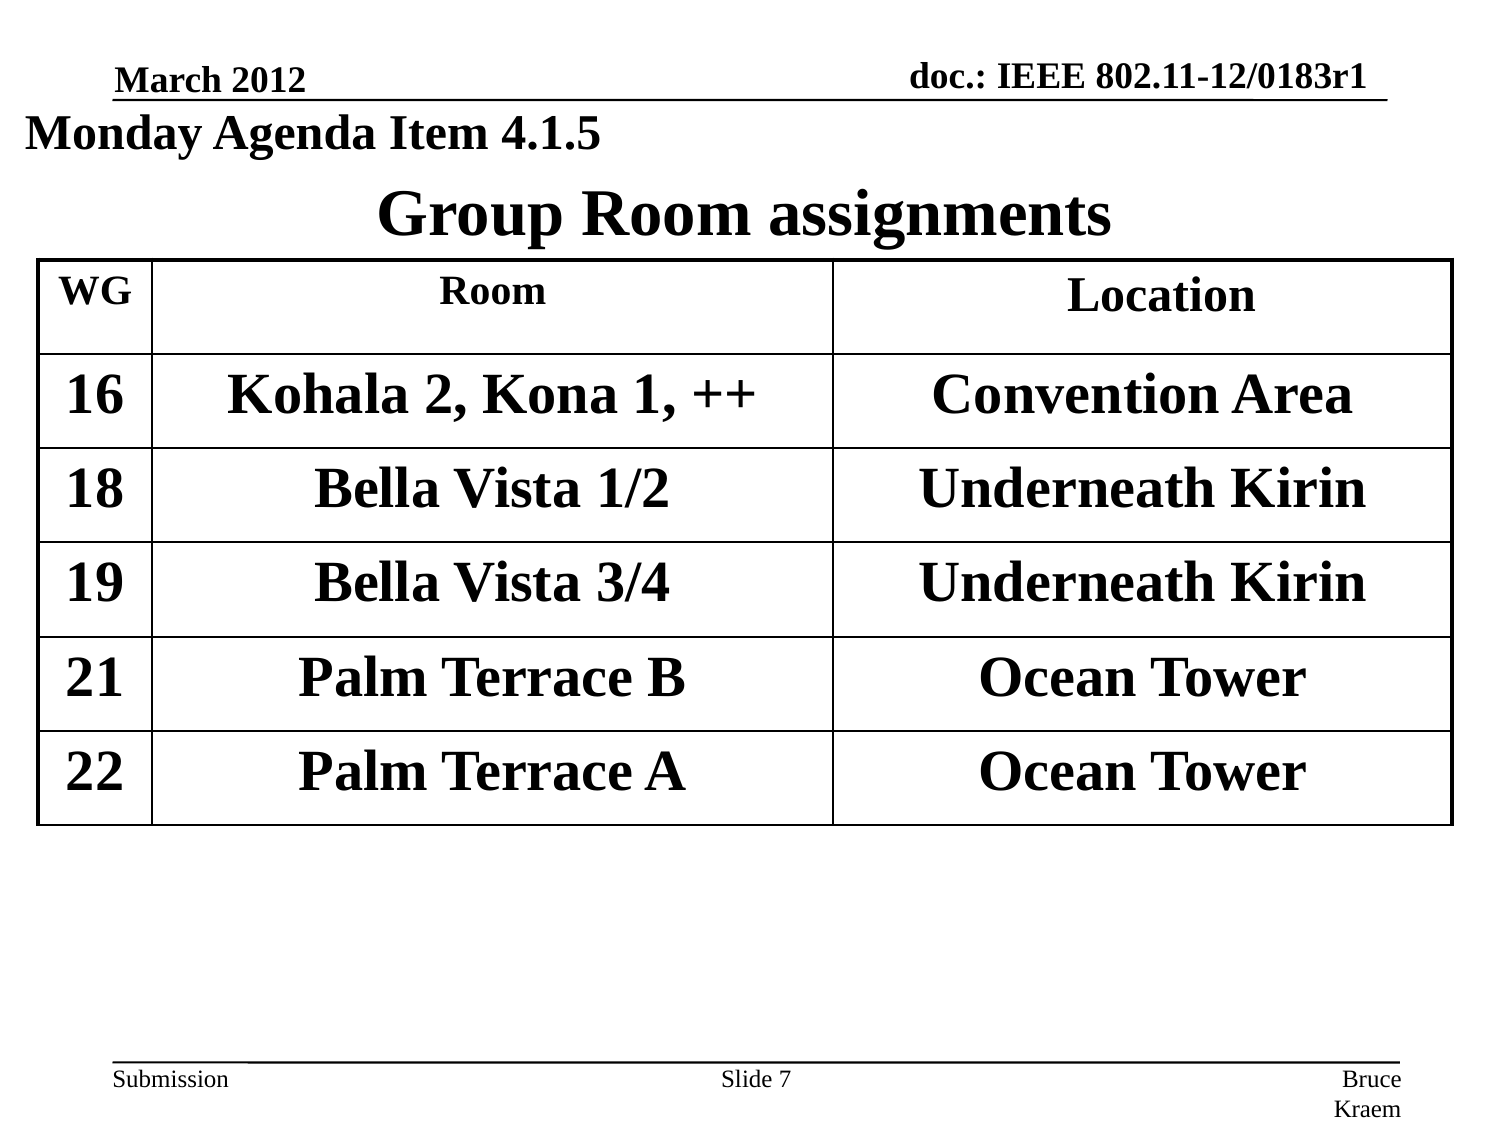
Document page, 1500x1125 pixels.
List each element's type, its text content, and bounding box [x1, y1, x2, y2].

table_cell 18 [40, 449, 151, 541]
table_cell 21 [40, 638, 151, 730]
table_cell Kohala 2, Kona 1, ++ [153, 355, 832, 447]
table_header Location [834, 262, 1450, 353]
table_cell Ocean Tower [834, 638, 1450, 730]
table_header Room [153, 262, 832, 353]
table_cell Palm Terrace A [153, 732, 832, 824]
table_header WG [40, 262, 151, 353]
table_cell Underneath Kirin [834, 449, 1450, 541]
table_cell Convention Area [834, 355, 1450, 447]
table_cell Bella Vista 1/2 [153, 449, 832, 541]
table_cell 22 [40, 732, 151, 824]
table_cell 19 [40, 543, 151, 636]
table_cell Palm Terrace B [153, 638, 832, 730]
table_cell Bella Vista 3/4 [153, 543, 832, 636]
table_cell Ocean Tower [834, 732, 1450, 824]
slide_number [114, 54, 366, 92]
table_cell Underneath Kirin [834, 543, 1450, 636]
footer Bruce Kraemer, Marvell [1325, 1062, 1402, 1093]
table_cell 16 [40, 355, 151, 447]
text_box Monday Agenda Item 4.1.5 [10, 92, 629, 167]
title Group Room assignments [107, 169, 1384, 248]
slide_number Slide 7 [721, 1062, 792, 1093]
